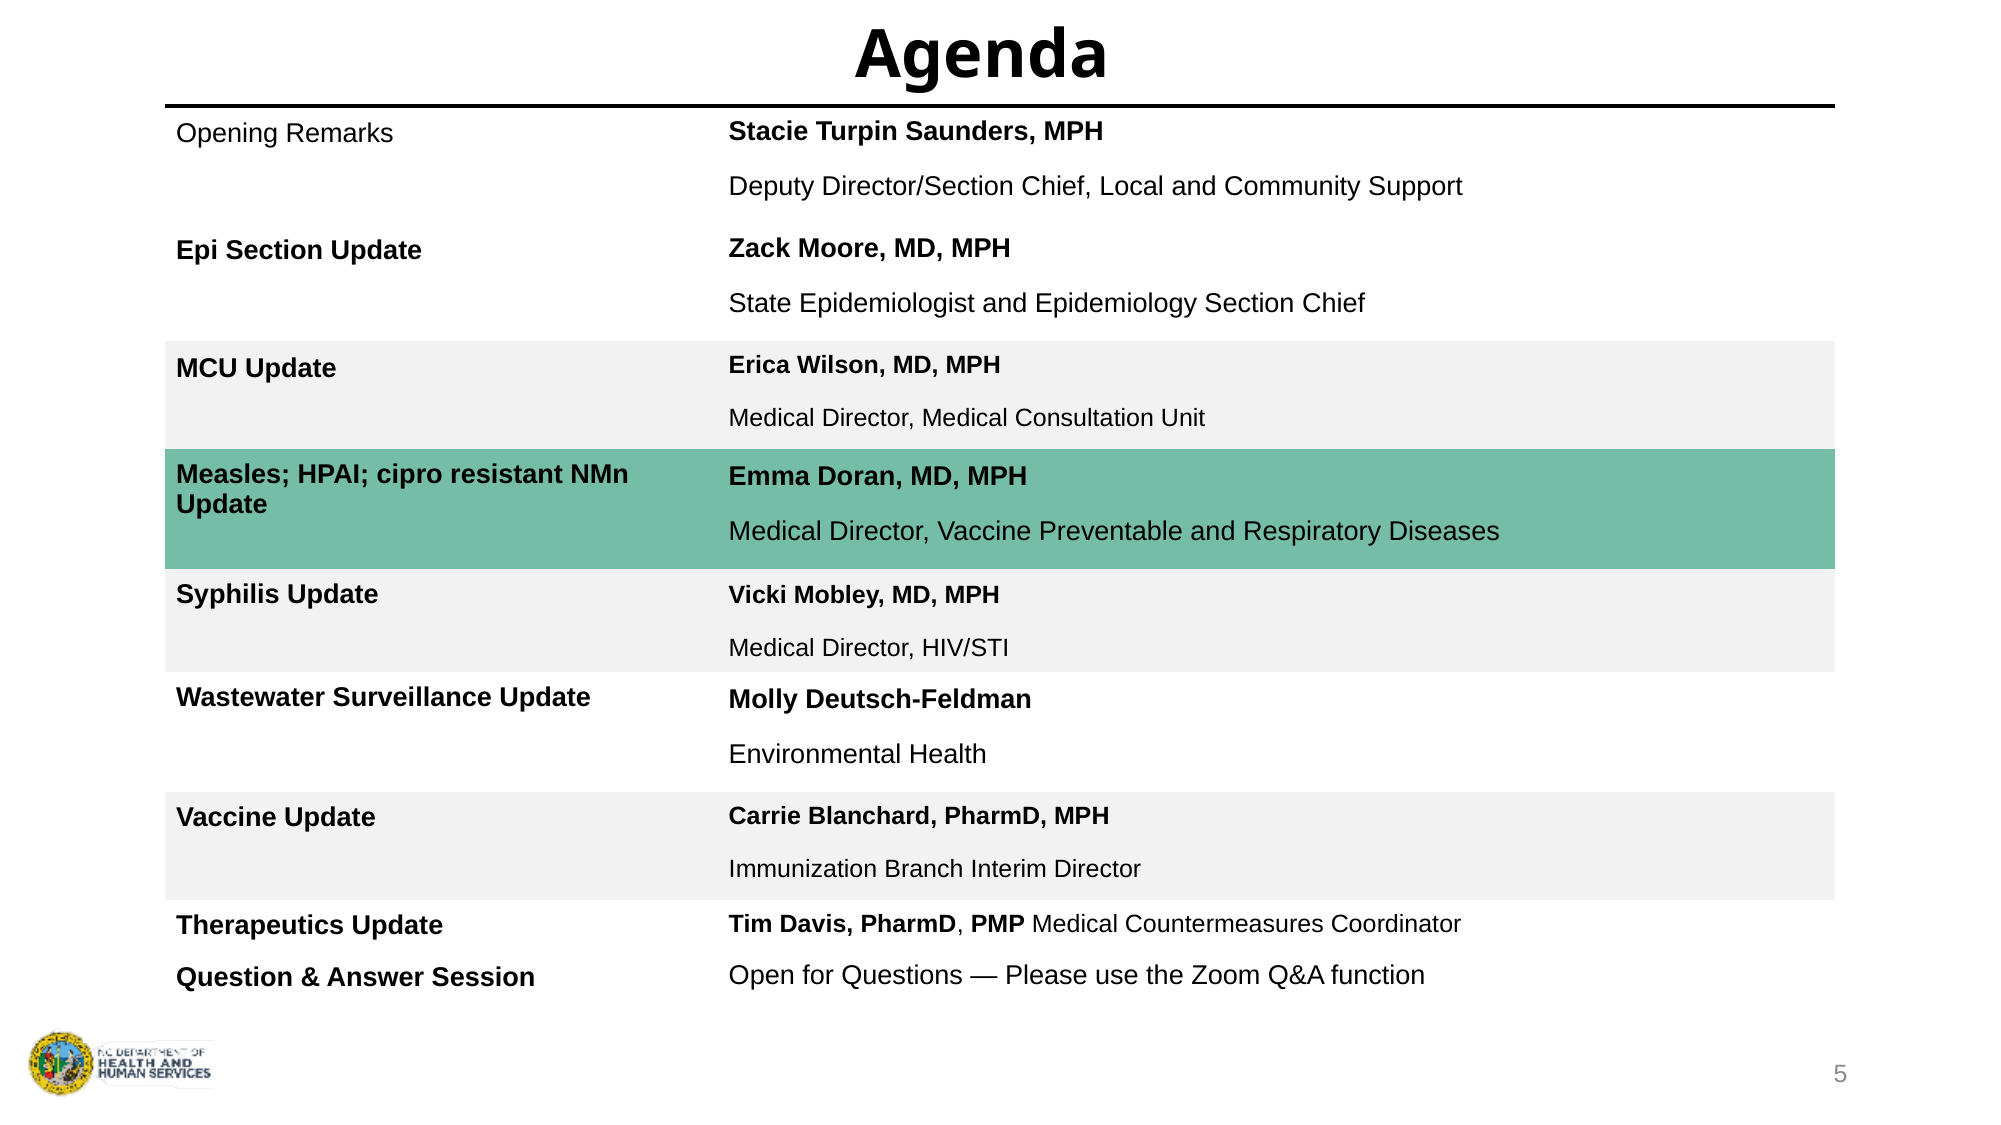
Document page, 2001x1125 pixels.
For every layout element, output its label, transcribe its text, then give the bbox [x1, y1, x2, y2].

table_cell MCU Update [165, 341, 718, 449]
table_cell Wastewater Surveillance Update [165, 672, 718, 792]
table_cell Erica Wilson, MD, MPH Medical Director, Medical Consultation Unit [718, 341, 1835, 449]
table_cell Vaccine Update [165, 792, 718, 900]
table_cell Emma Doran, MD, MPH Medical Director, Vaccine Preventable and Respiratory Diseases [718, 449, 1835, 569]
table_cell Measles; HPAI; cipro resistant NMn Update [165, 449, 718, 569]
table_cell Open for Questions — Please use the Zoom Q&A function [718, 950, 1835, 1010]
table_cell Epi Section Update [165, 223, 718, 341]
picture [28, 1022, 214, 1125]
table_cell Tim Davis, PharmD, PMP Medical Countermeasures Coordinator [718, 900, 1835, 950]
table_header Opening Remarks [165, 108, 718, 223]
table_header Stacie Turpin Saunders, MPH Deputy Director/Section Chief, Local and Community Support [718, 108, 1835, 223]
slide_number 5 [1412, 1042, 1863, 1103]
table_cell Therapeutics Update [165, 900, 718, 950]
text_box Agenda [841, 3, 1567, 99]
table_cell Question & Answer Session [165, 950, 718, 1010]
table_cell Molly Deutsch-Feldman Environmental Health [718, 672, 1835, 792]
table_cell Carrie Blanchard, PharmD, MPH Immunization Branch Interim Director [718, 792, 1835, 900]
table_cell Syphilis Update [165, 569, 718, 672]
table_cell Zack Moore, MD, MPH State Epidemiologist and Epidemiology Section Chief [718, 223, 1835, 341]
table_cell Vicki Mobley, MD, MPH Medical Director, HIV/STI [718, 569, 1835, 672]
